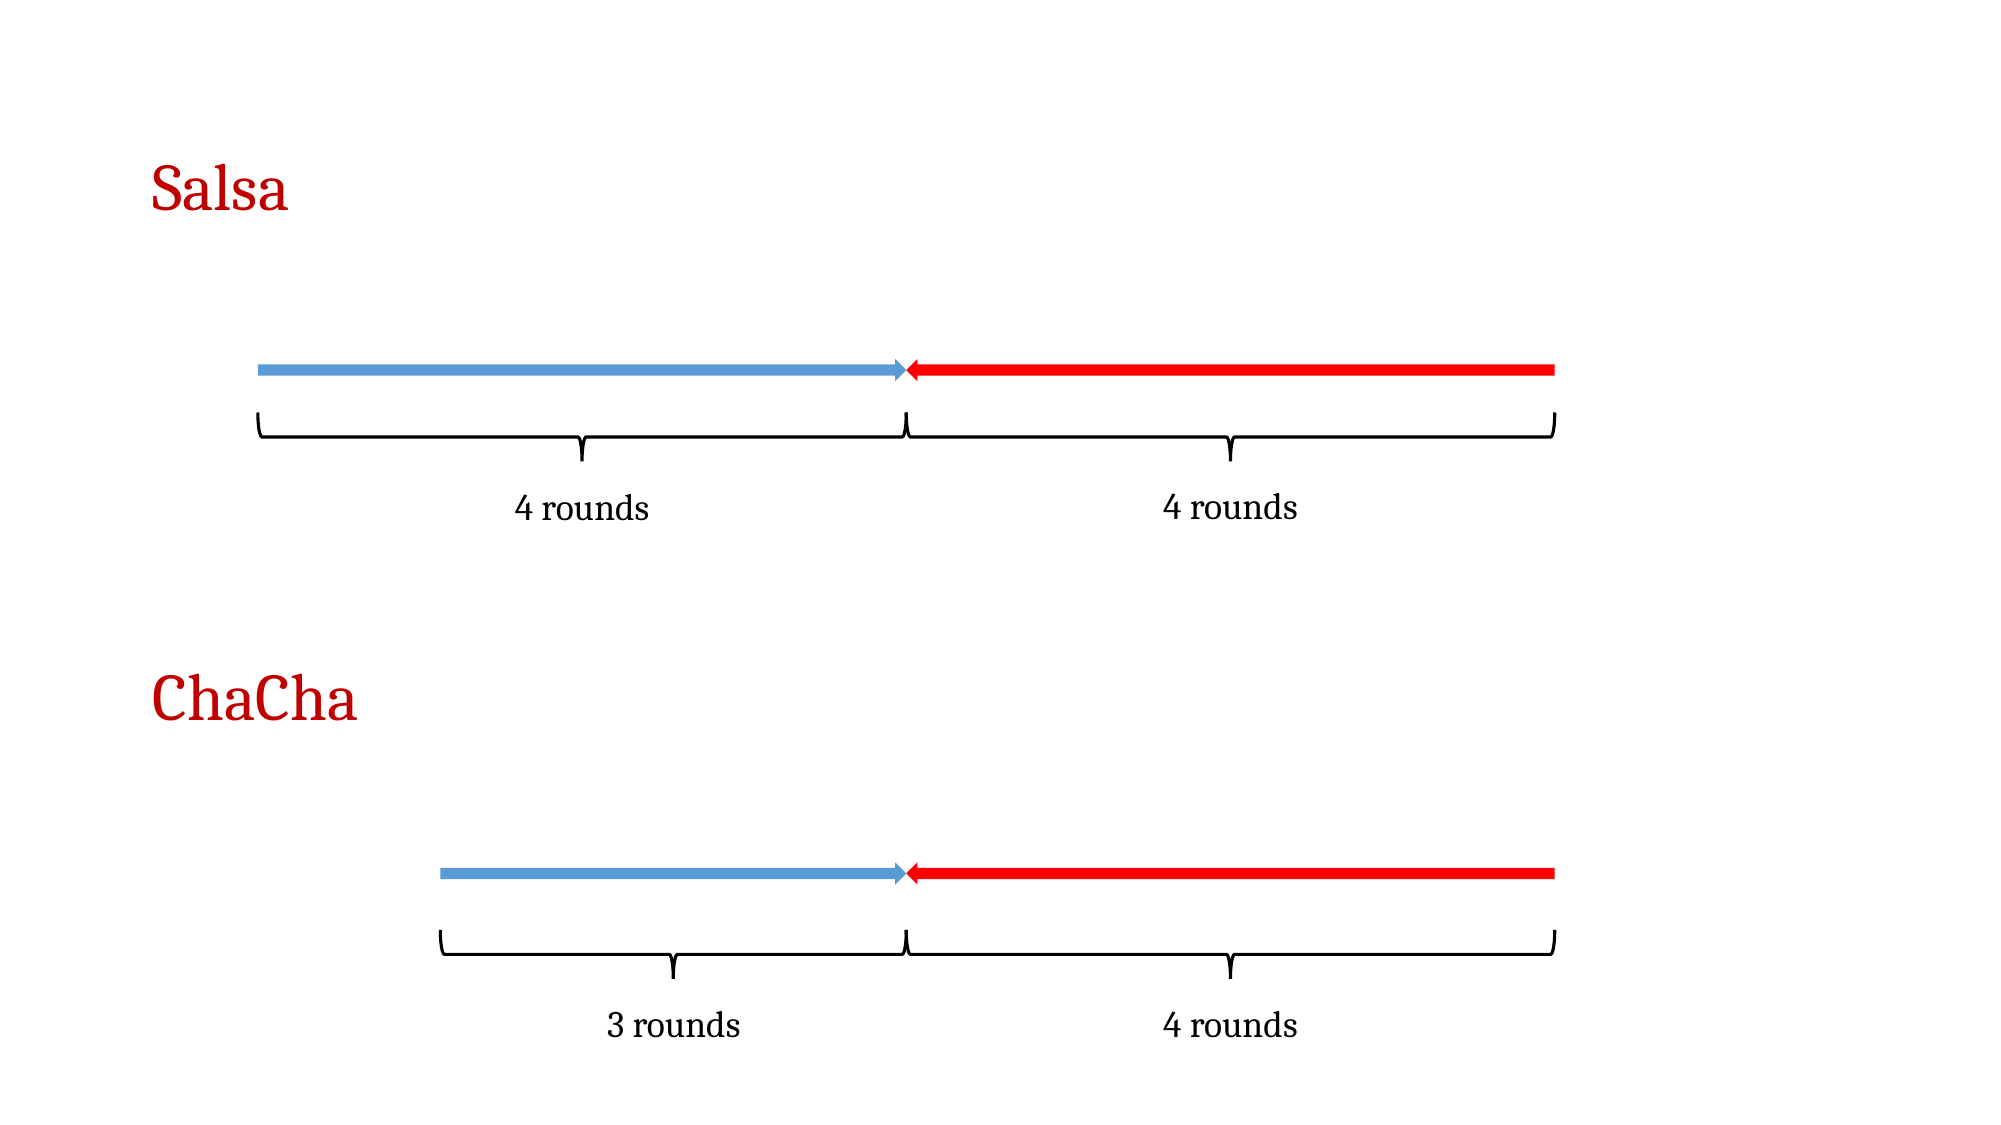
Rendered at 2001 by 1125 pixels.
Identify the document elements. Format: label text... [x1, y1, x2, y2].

text_box [905, 412, 1556, 462]
text_box 4 rounds [494, 475, 671, 536]
text_box [907, 859, 1556, 888]
text_box [904, 356, 1556, 384]
text_box ChaCha [137, 610, 1863, 788]
text_box [257, 412, 906, 462]
text_box [439, 929, 907, 979]
text_box 3 rounds [582, 993, 766, 1053]
title Salsa [137, 99, 1863, 278]
text_box [256, 356, 906, 384]
text_box [439, 859, 908, 888]
text_box 4 rounds [1139, 993, 1322, 1053]
text_box 4 rounds [1144, 474, 1317, 535]
text_box [906, 929, 1556, 979]
